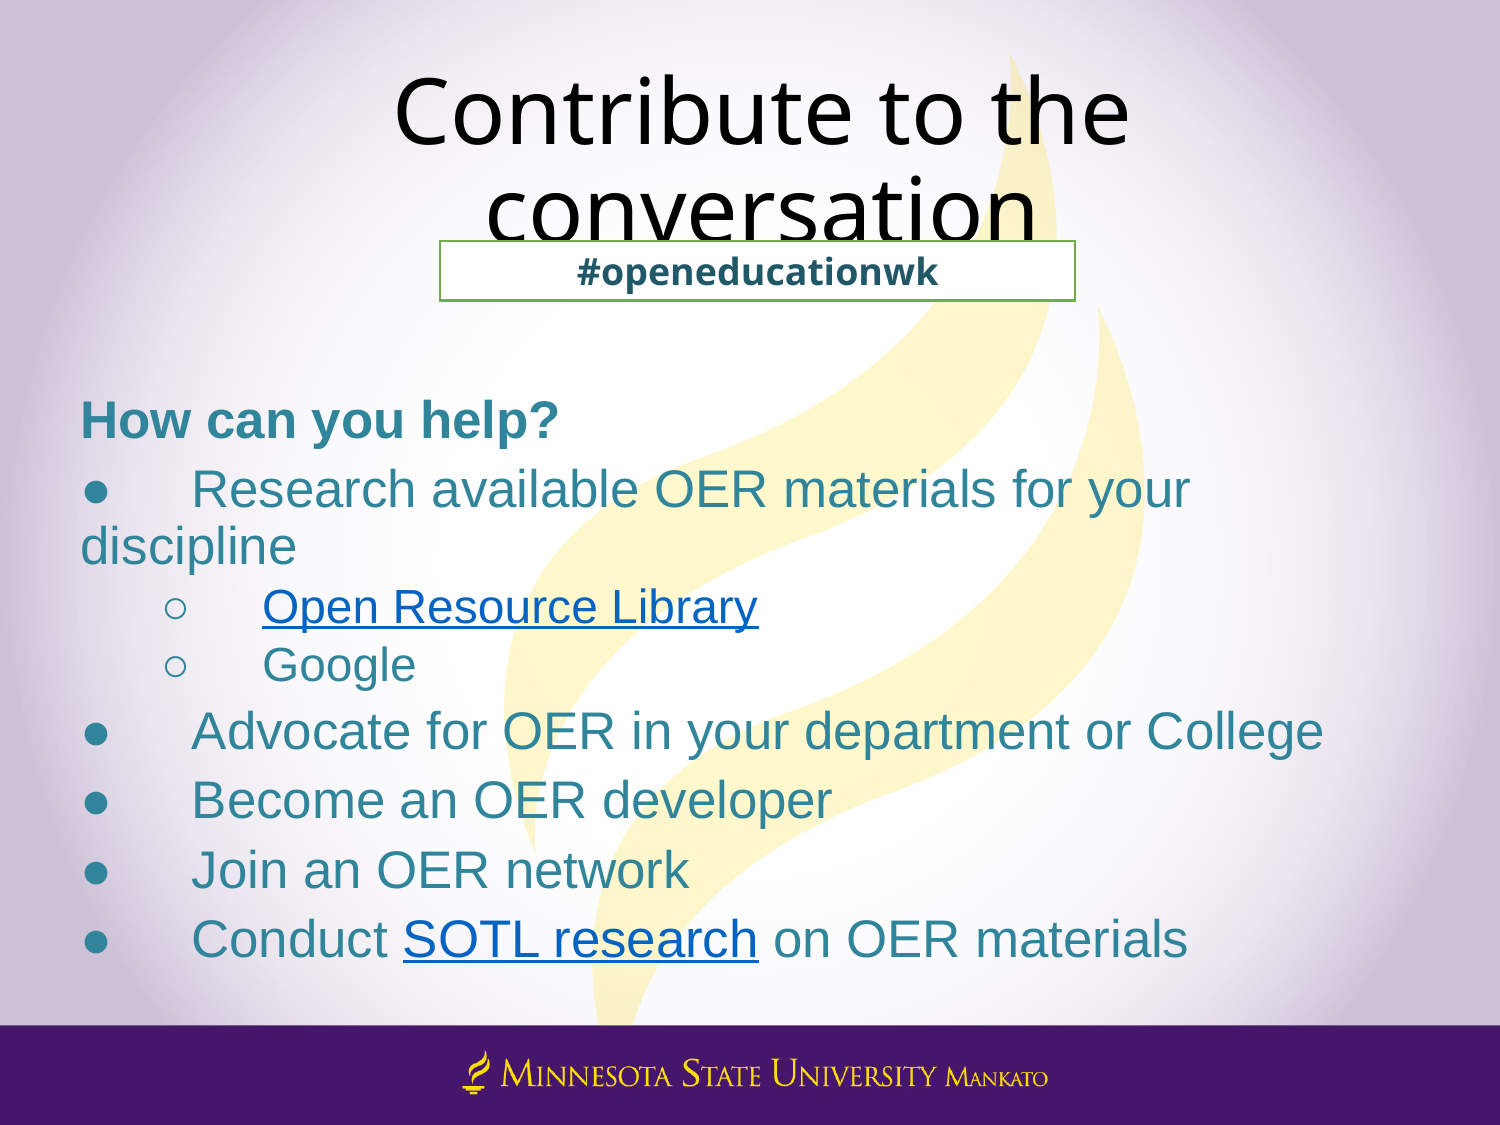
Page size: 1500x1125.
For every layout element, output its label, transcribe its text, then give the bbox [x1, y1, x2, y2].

text_box How can you help? ● Research available OER materials for your discipline ○ Open Resource Library ○ Google ● Advocate for OER in your department or College ● Become an OER developer ● Join an OER network ● Conduct SOTL research on OER materials [65, 385, 1424, 977]
text_box Contribute to the conversation [125, 44, 1401, 286]
text_box #openeducationwk [439, 240, 1076, 302]
picture [0, 0, 1500, 1125]
